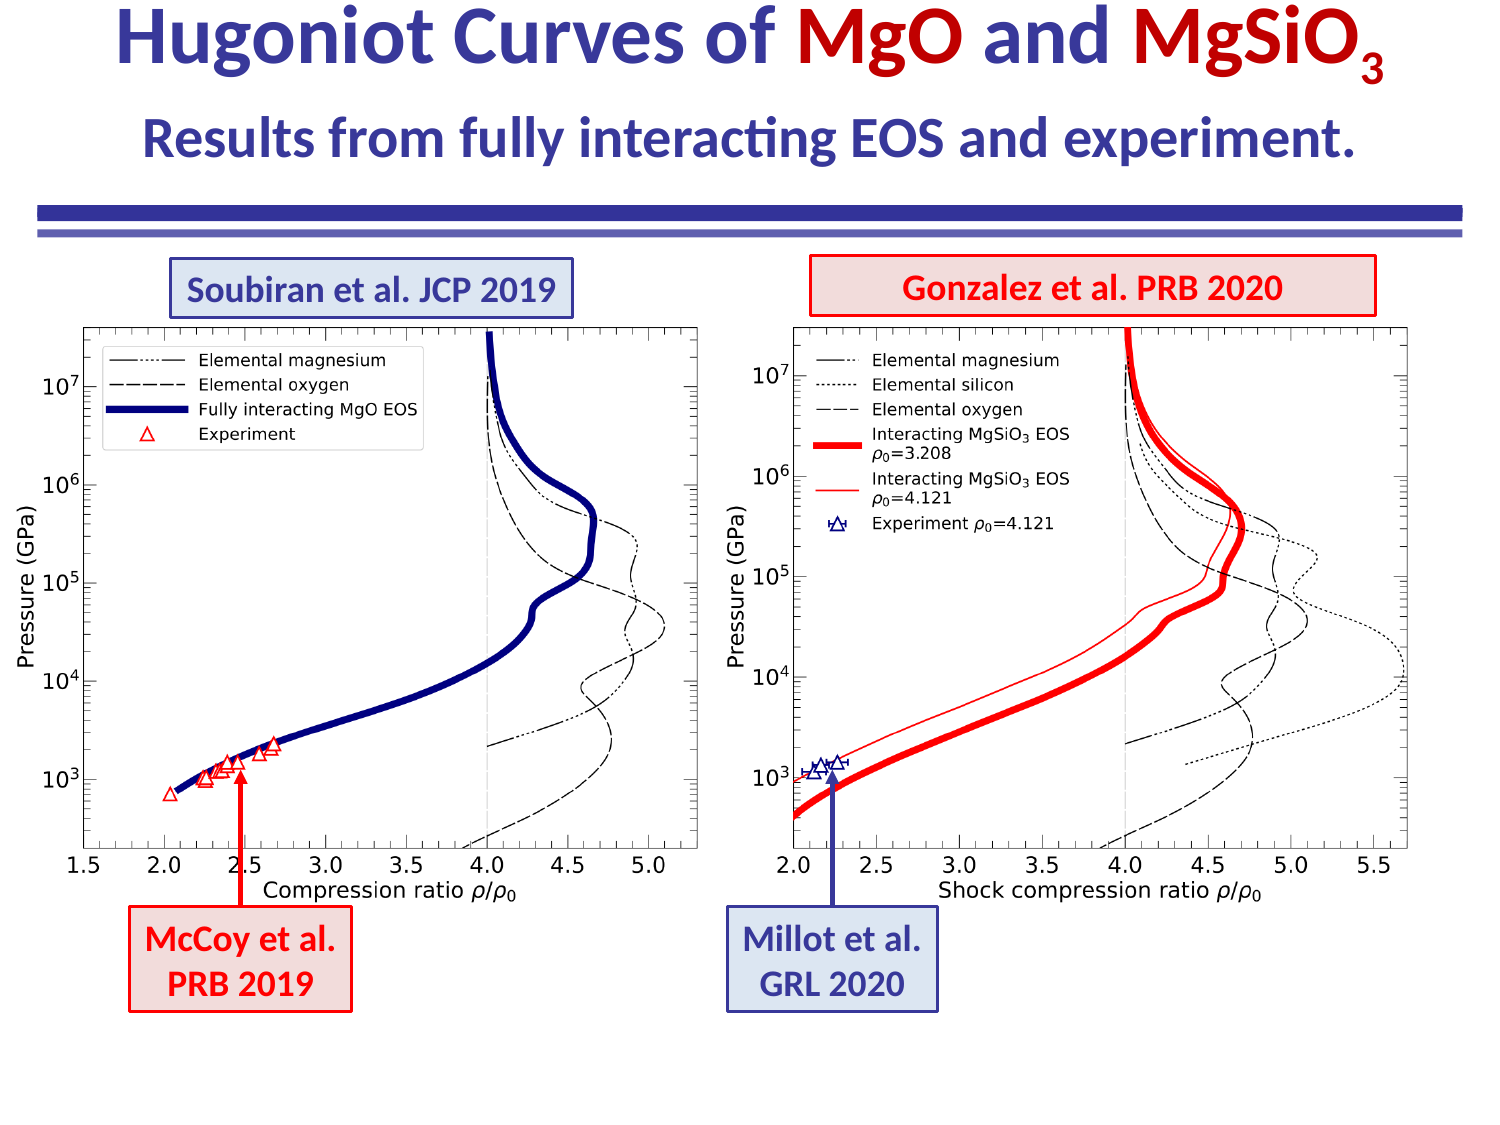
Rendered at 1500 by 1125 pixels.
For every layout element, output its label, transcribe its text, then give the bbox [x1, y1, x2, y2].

text_box Millot et al. GRL 2020 [727, 916, 938, 1012]
text_box McCoy et al. PRB 2019 [129, 916, 352, 1012]
picture [719, 321, 1412, 908]
text_box Soubiran et al. JCP 2019 [170, 258, 573, 318]
text_box Gonzalez et al. PRB 2020 [810, 255, 1376, 316]
picture [10, 321, 702, 908]
title Hugoniot Curves of MgO and MgSiO3 Results from fully interacting EOS and experiment. [0, 26, 1500, 177]
